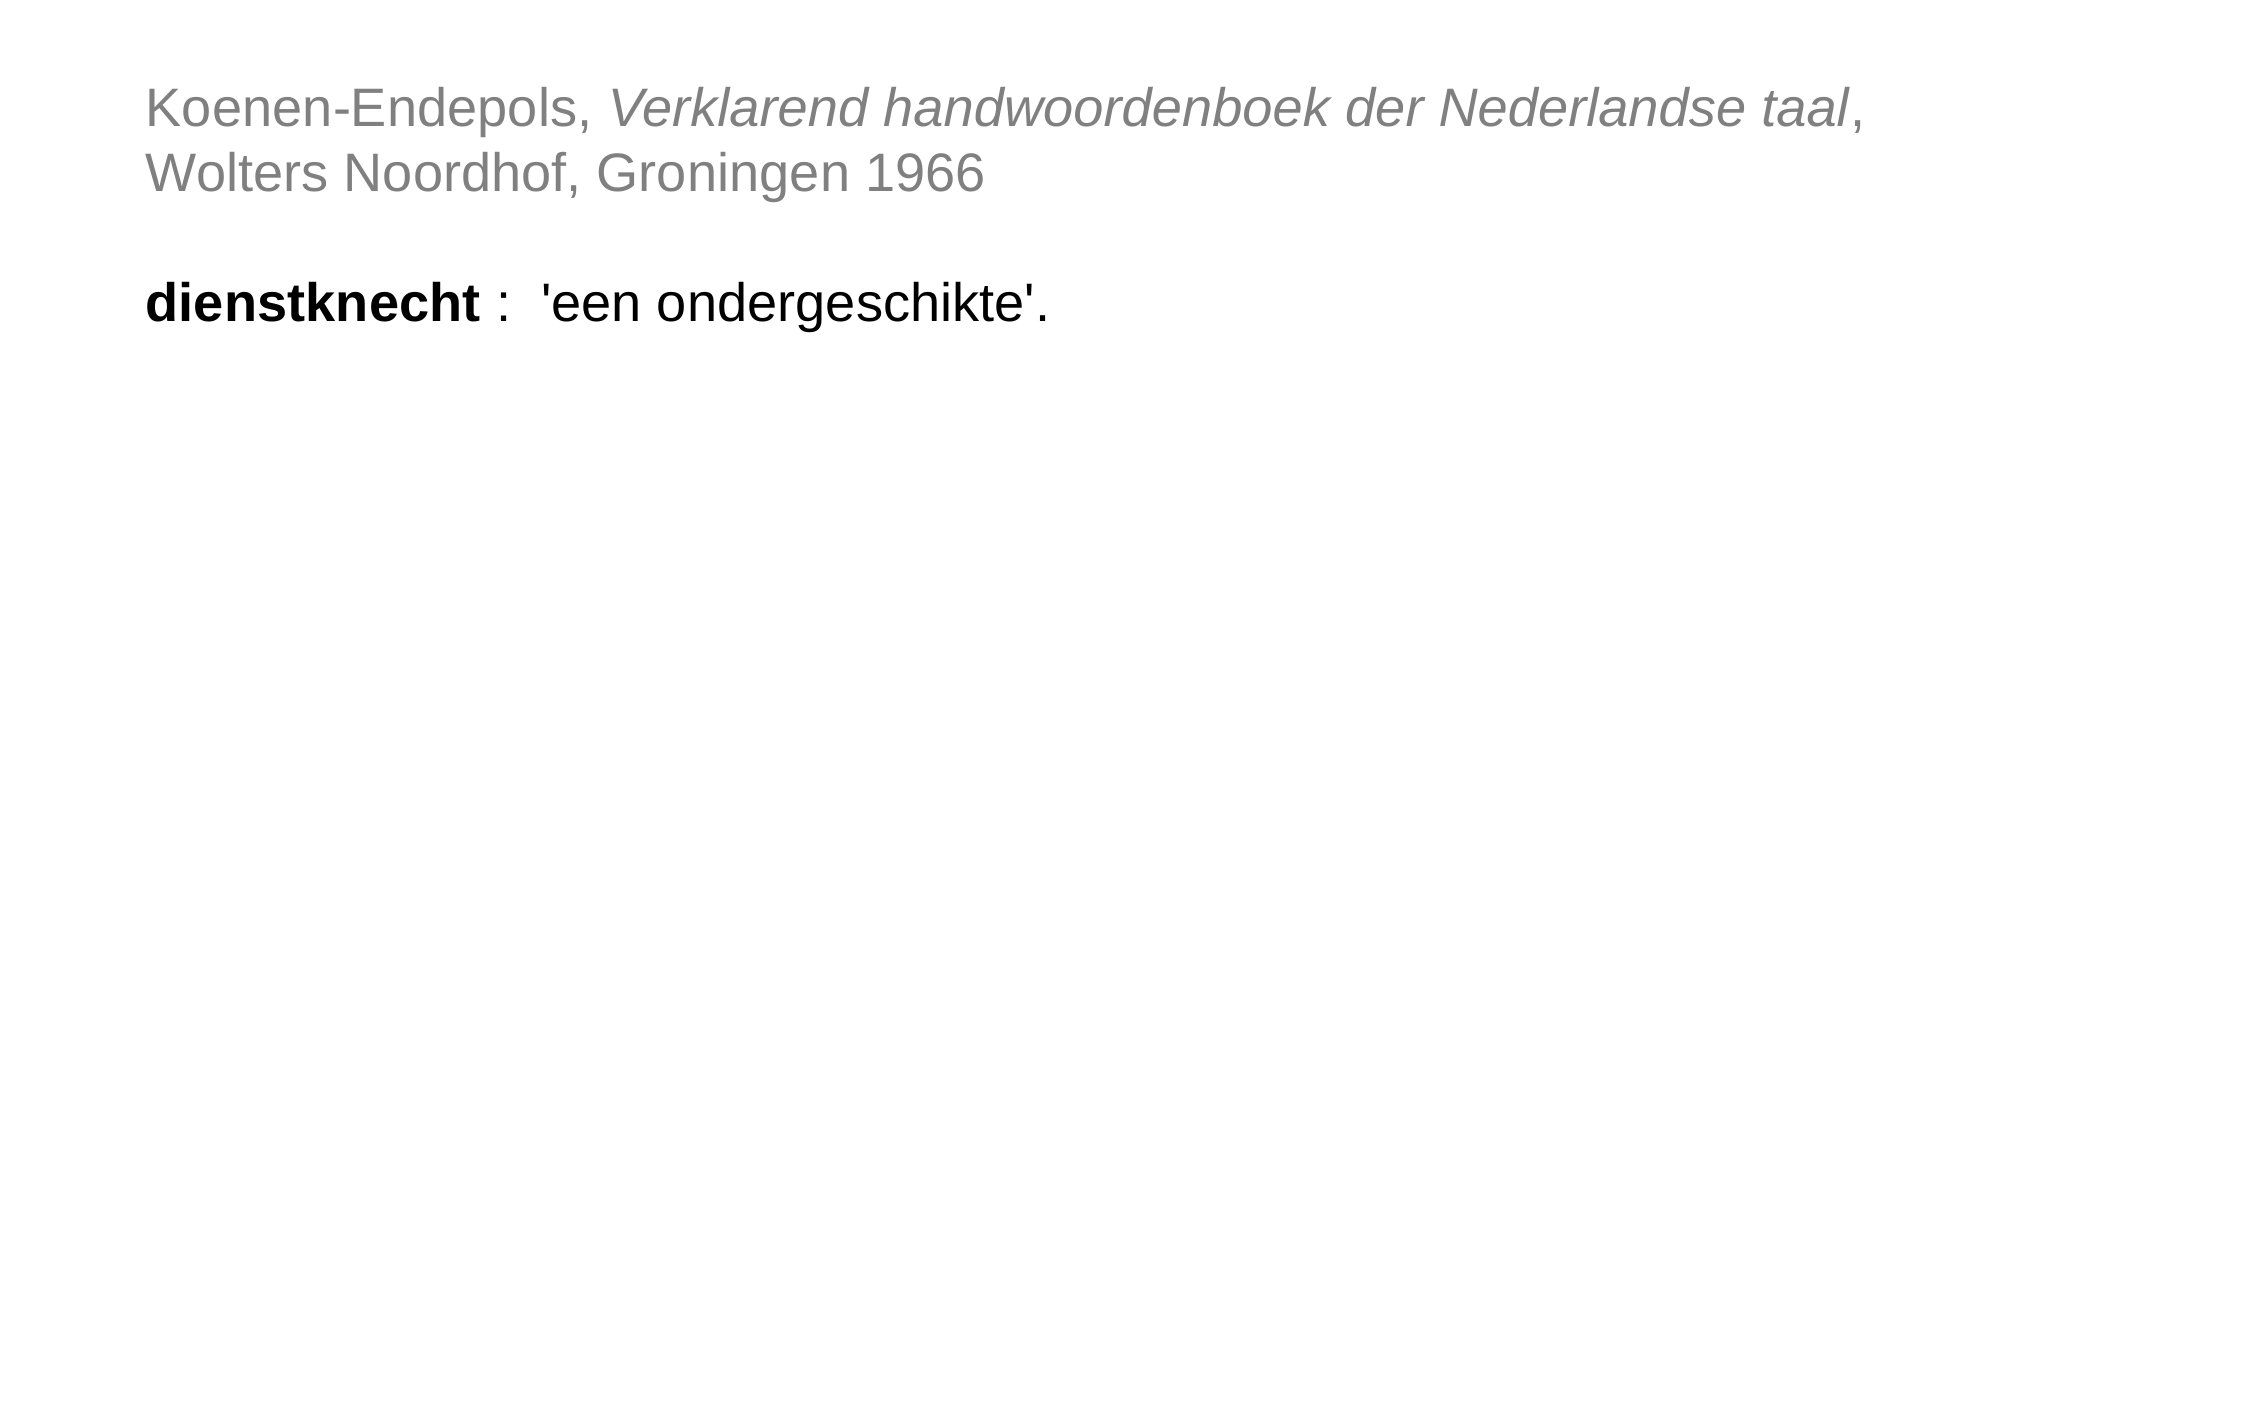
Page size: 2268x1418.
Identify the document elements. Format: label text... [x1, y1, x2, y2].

text_box Koenen-Endepols, Verklarend handwoordenboek der Nederlandse taal, Wolters Noordhof, Groningen 1966 dienstknecht : 'een ondergeschikte'. [130, 0, 1896, 470]
